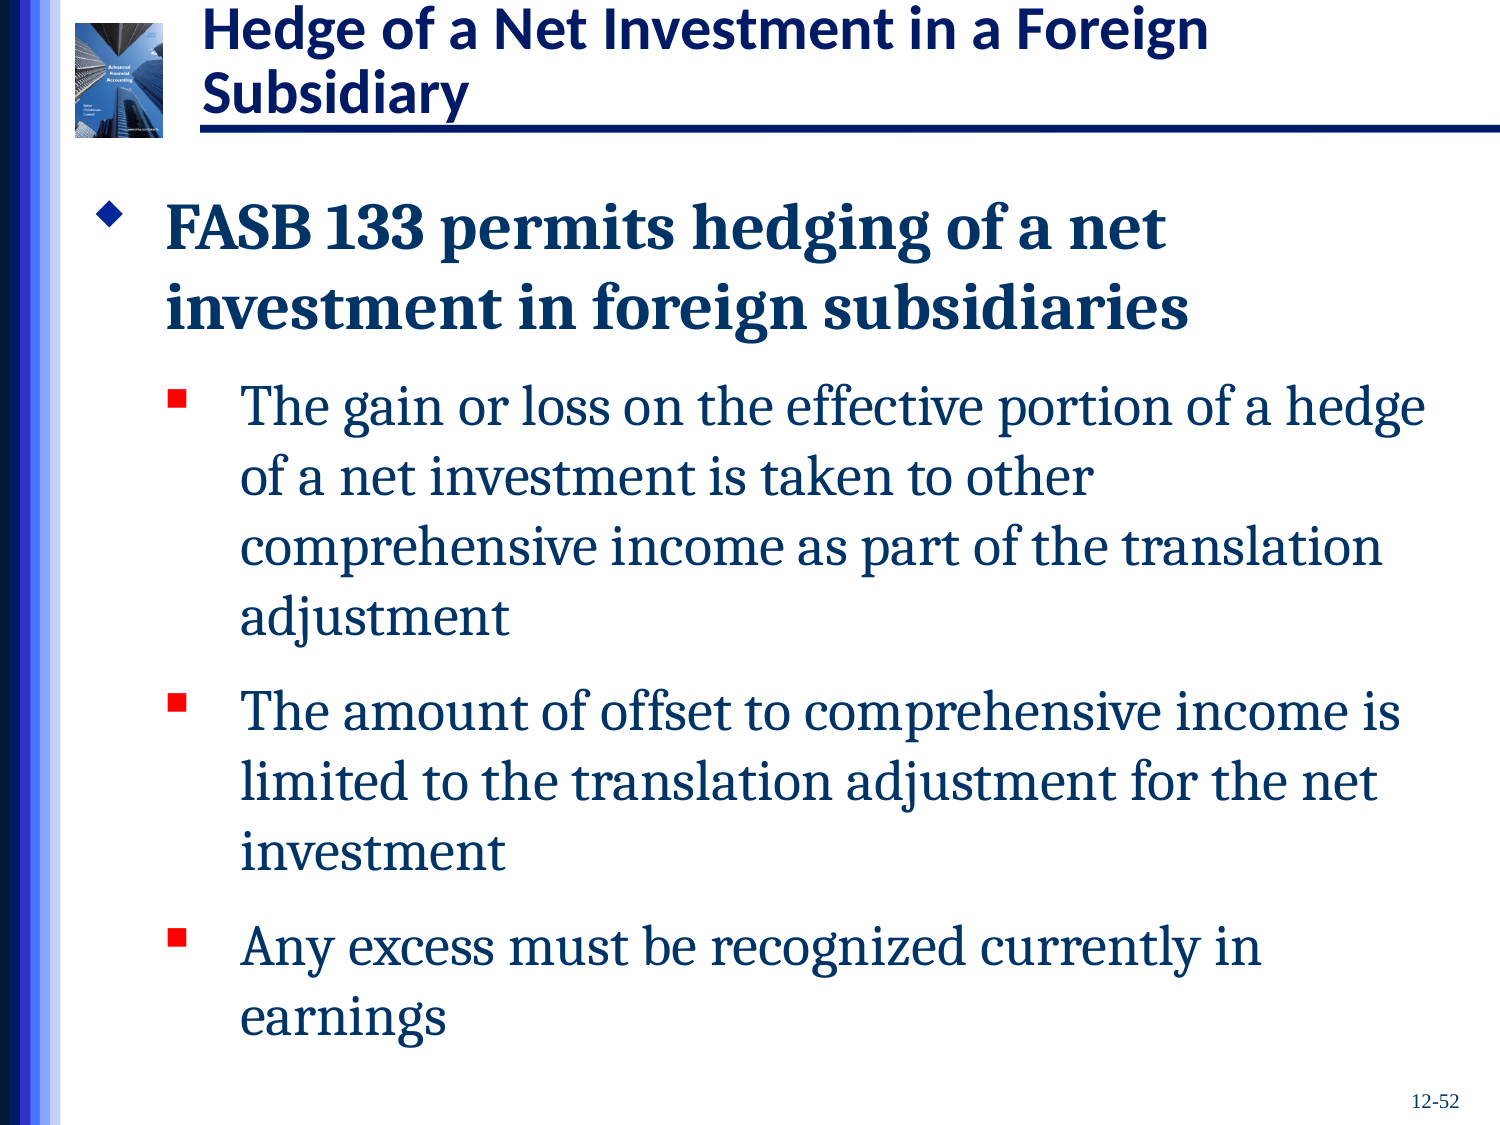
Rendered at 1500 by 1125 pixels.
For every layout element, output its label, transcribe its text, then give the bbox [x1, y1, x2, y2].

list FASB 133 permits hedging of a net investment in foreign subsidiaries The gain or loss on the effective portion of a hedge of a net investment is taken to other comprehensive income as part of the translation adjustment The amount of offset to comprehensive income is limited to the translation adjustment for the net investment Any excess must be recognized currently in earnings [74, 174, 1476, 1051]
picture [75, 23, 163, 138]
title Hedge of a Net Investment in a Foreign Subsidiary [187, 0, 1500, 126]
slide_number 12-52 [1114, 1062, 1476, 1121]
